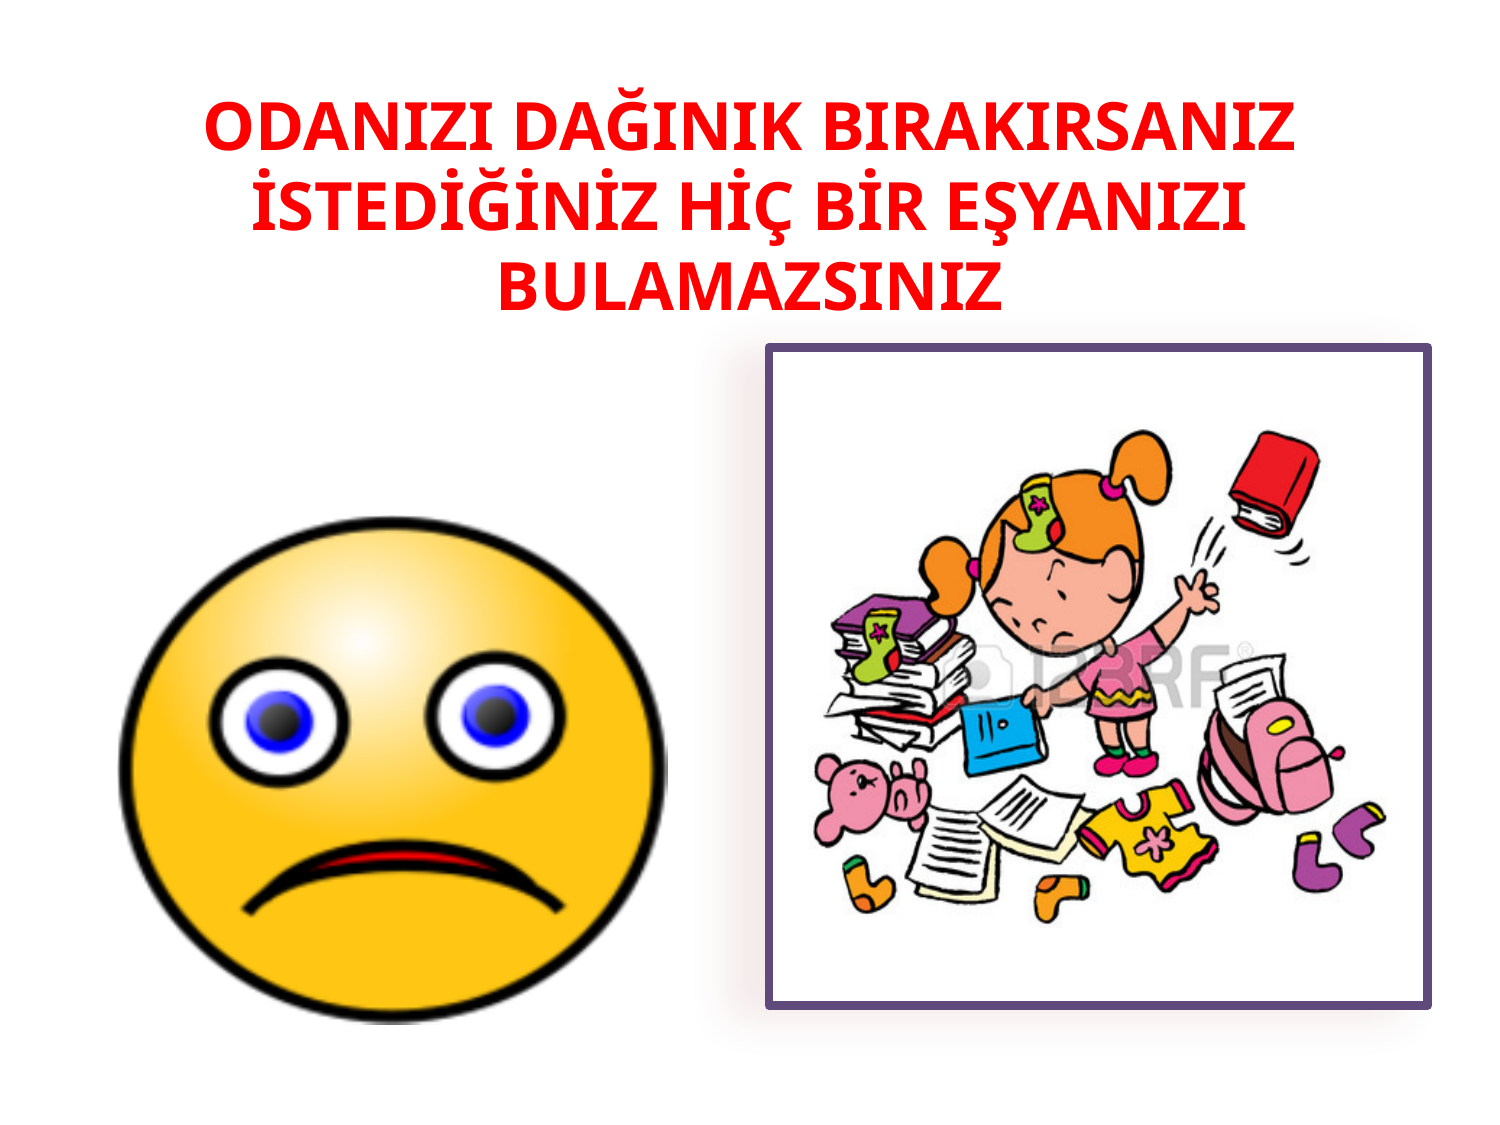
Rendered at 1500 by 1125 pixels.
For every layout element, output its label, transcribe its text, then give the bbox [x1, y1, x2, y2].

picture [116, 515, 669, 1025]
title ODANIZI DAĞINIK BIRAKIRSANIZ İSTEDİĞİNİZ HİÇ BİR EŞYANIZI BULAMAZSINIZ [75, 45, 1425, 364]
picture [773, 351, 1424, 1002]
